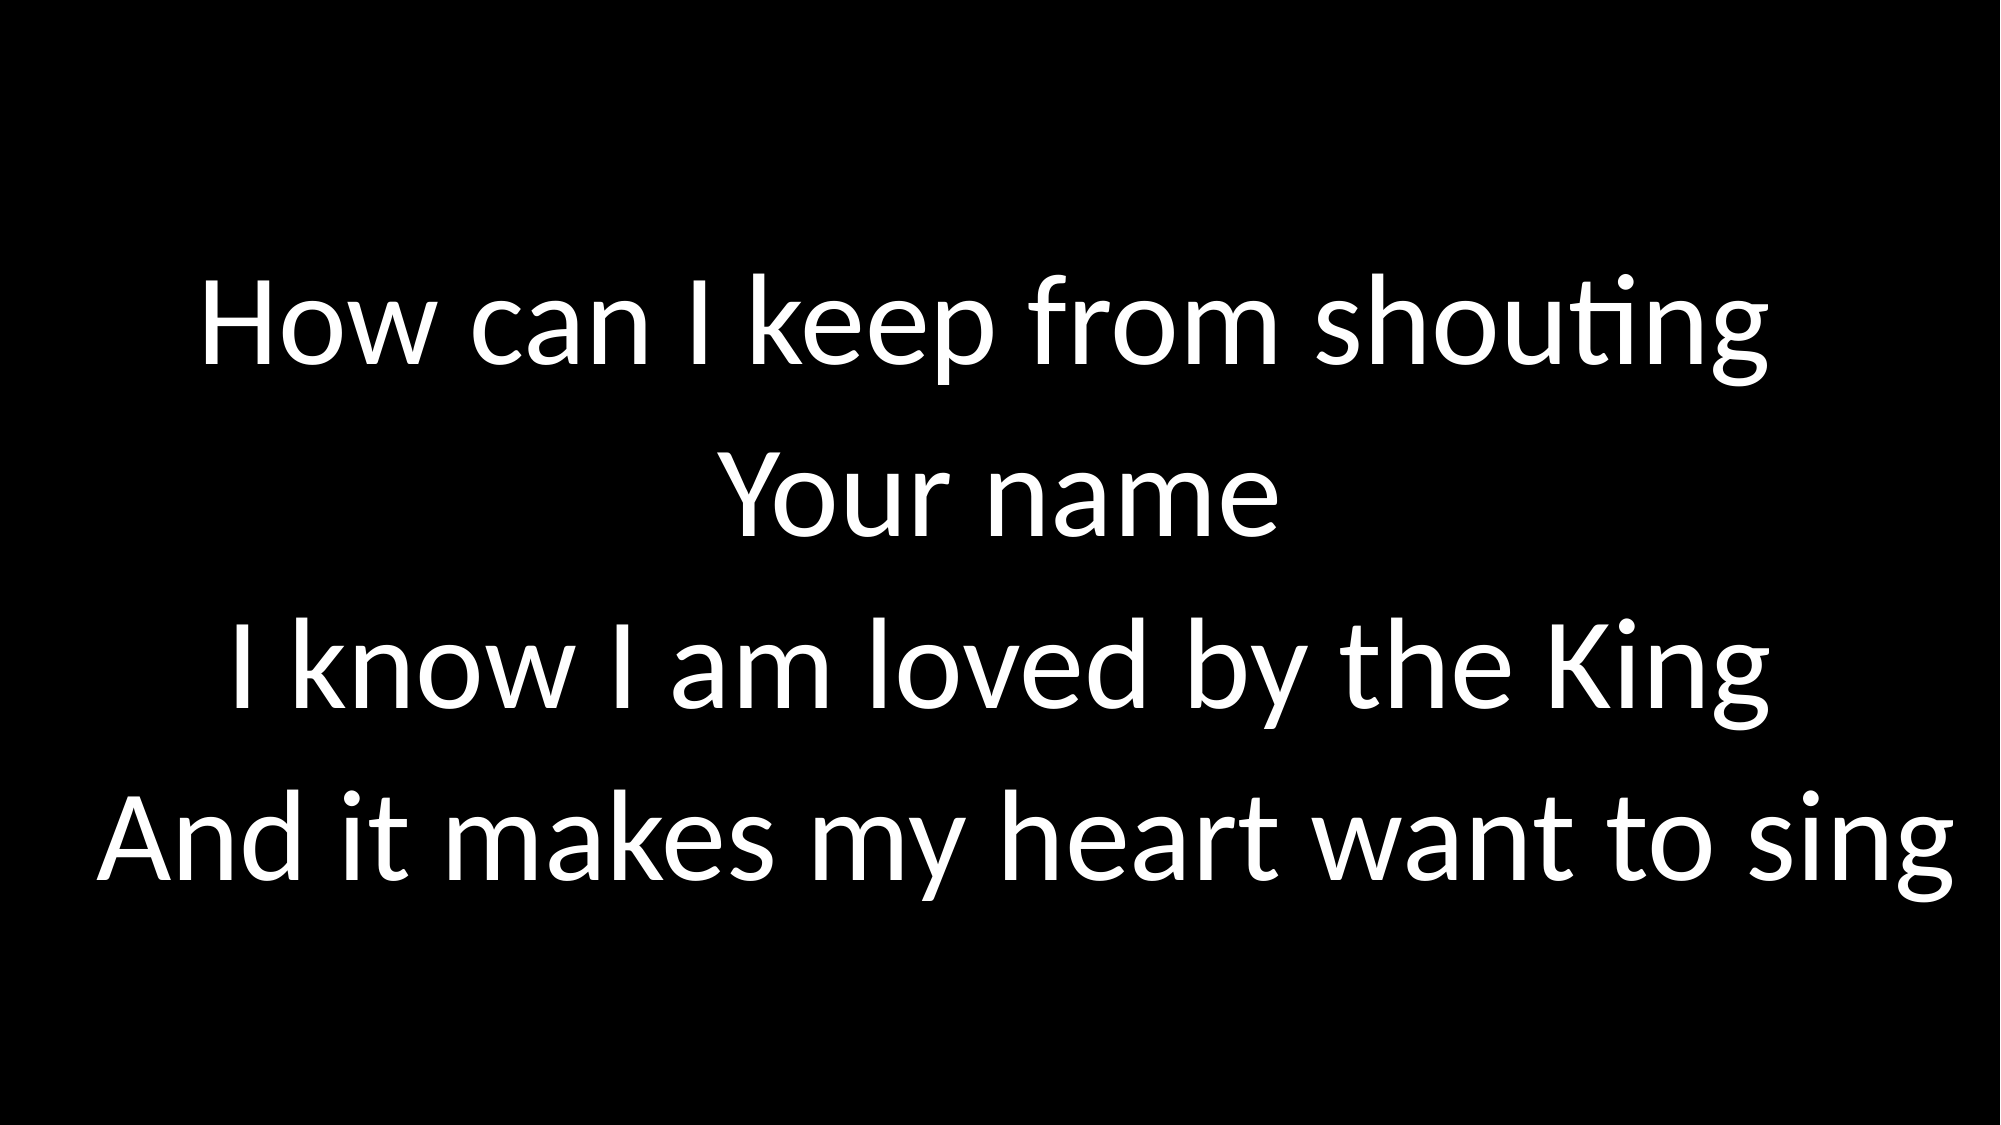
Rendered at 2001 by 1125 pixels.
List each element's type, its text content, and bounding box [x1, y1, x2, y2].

list How can I keep from shouting Your name I know I am loved by the King And it makes my heart want to sing [0, 0, 2000, 1125]
